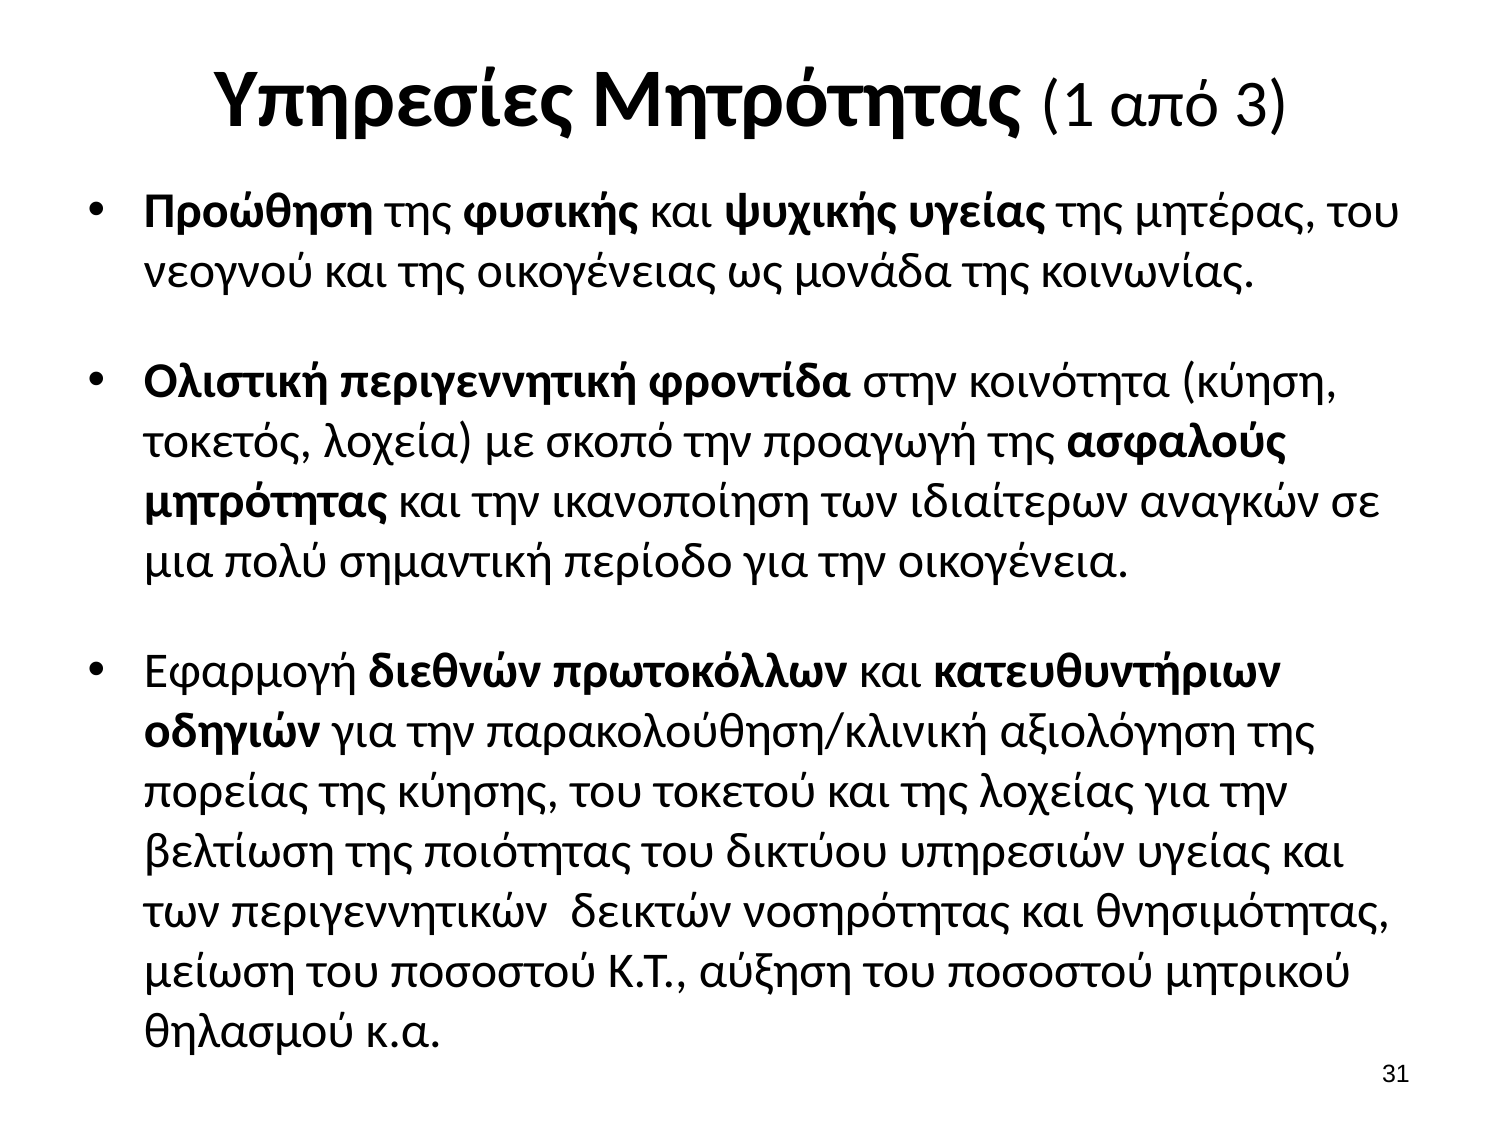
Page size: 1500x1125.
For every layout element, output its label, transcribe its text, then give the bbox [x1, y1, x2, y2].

title Υπηρεσίες Μητρότητας (1 από 3) [76, 19, 1427, 169]
slide_number 30 [1074, 1042, 1425, 1103]
list Προώθηση της φυσικής και ψυχικής υγείας της μητέρας, του νεογνού και της οικογένειας ως μονάδα της κοινωνίας. Ολιστική περιγεννητική φροντίδα στην κοινότητα (κύηση, τοκετός, λοχεία) με σκοπό την προαγωγή της ασφαλούς μητρότητας και την ικανοποίηση των ιδιαίτερων αναγκών σε μια πολύ σημαντική περίοδο για την οικογένεια. Εφαρμογή διεθνών πρωτοκόλλων και κατευθυντήριων οδηγιών για την παρακολούθηση/κλινική αξιολόγηση της πορείας της κύησης, του τοκετού και της λοχείας για την βελτίωση της ποιότητας του δικτύου υπηρεσιών υγείας και των περιγεννητικών δεικτών νοσηρότητας και θνησιμότητας, μείωση του ποσοστού Κ.Τ., αύξηση του ποσοστού μητρικού θηλασμού κ.α. [72, 170, 1423, 1073]
